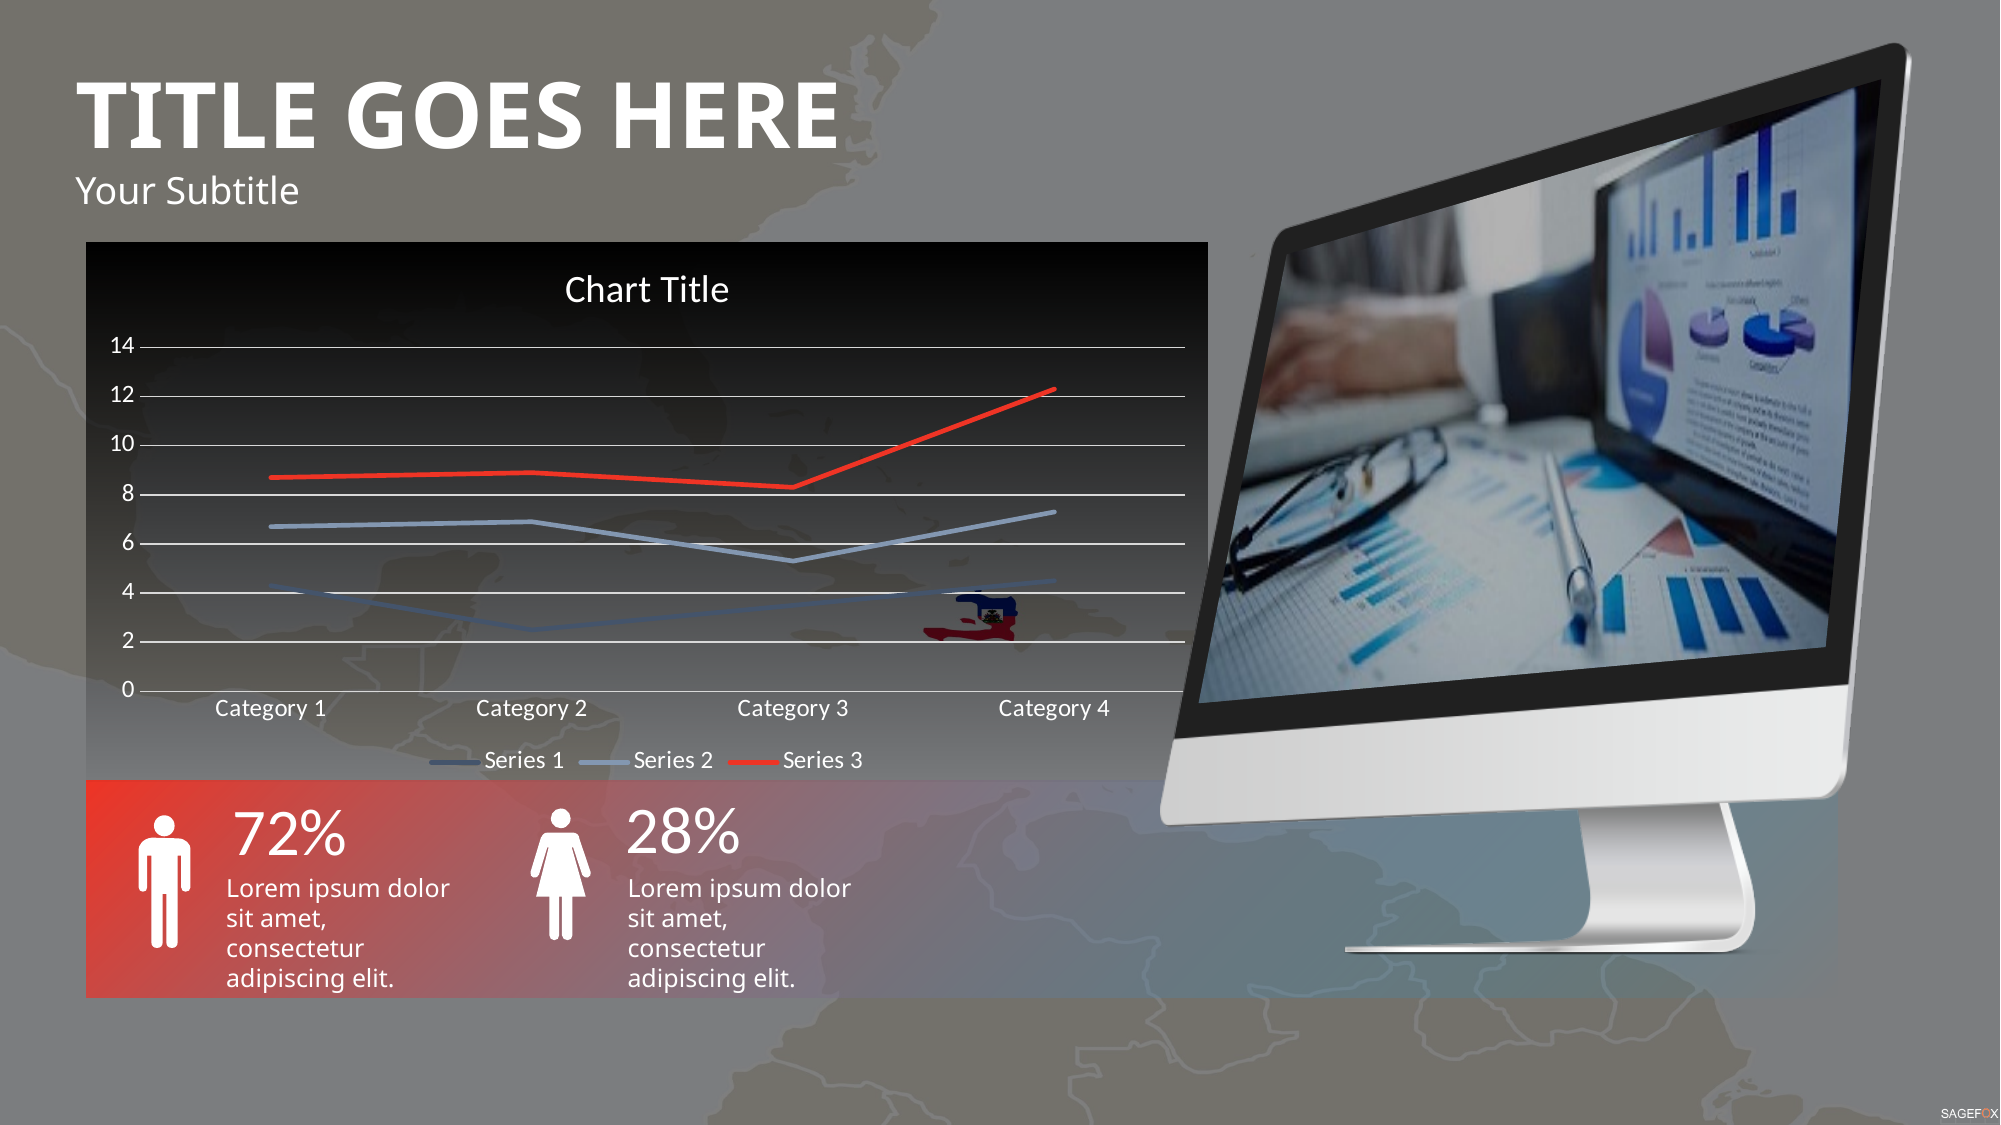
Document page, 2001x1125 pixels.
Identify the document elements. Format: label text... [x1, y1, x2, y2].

text_box 72% [211, 782, 369, 865]
text_box TITLE GOES HERE Your Subtitle [60, 49, 1036, 220]
text_box Lorem ipsum dolor sit amet, consectetur adipiscing elit. [211, 865, 468, 1000]
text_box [138, 815, 191, 948]
text_box [762, 782, 1160, 998]
text_box Lorem ipsum dolor sit amet, consectetur adipiscing elit. [612, 865, 869, 1000]
chart [86, 242, 1160, 782]
text_box [86, 782, 211, 998]
text_box [369, 782, 612, 998]
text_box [529, 808, 592, 941]
text_box 28% [605, 782, 762, 875]
picture [0, 0, 2001, 1125]
